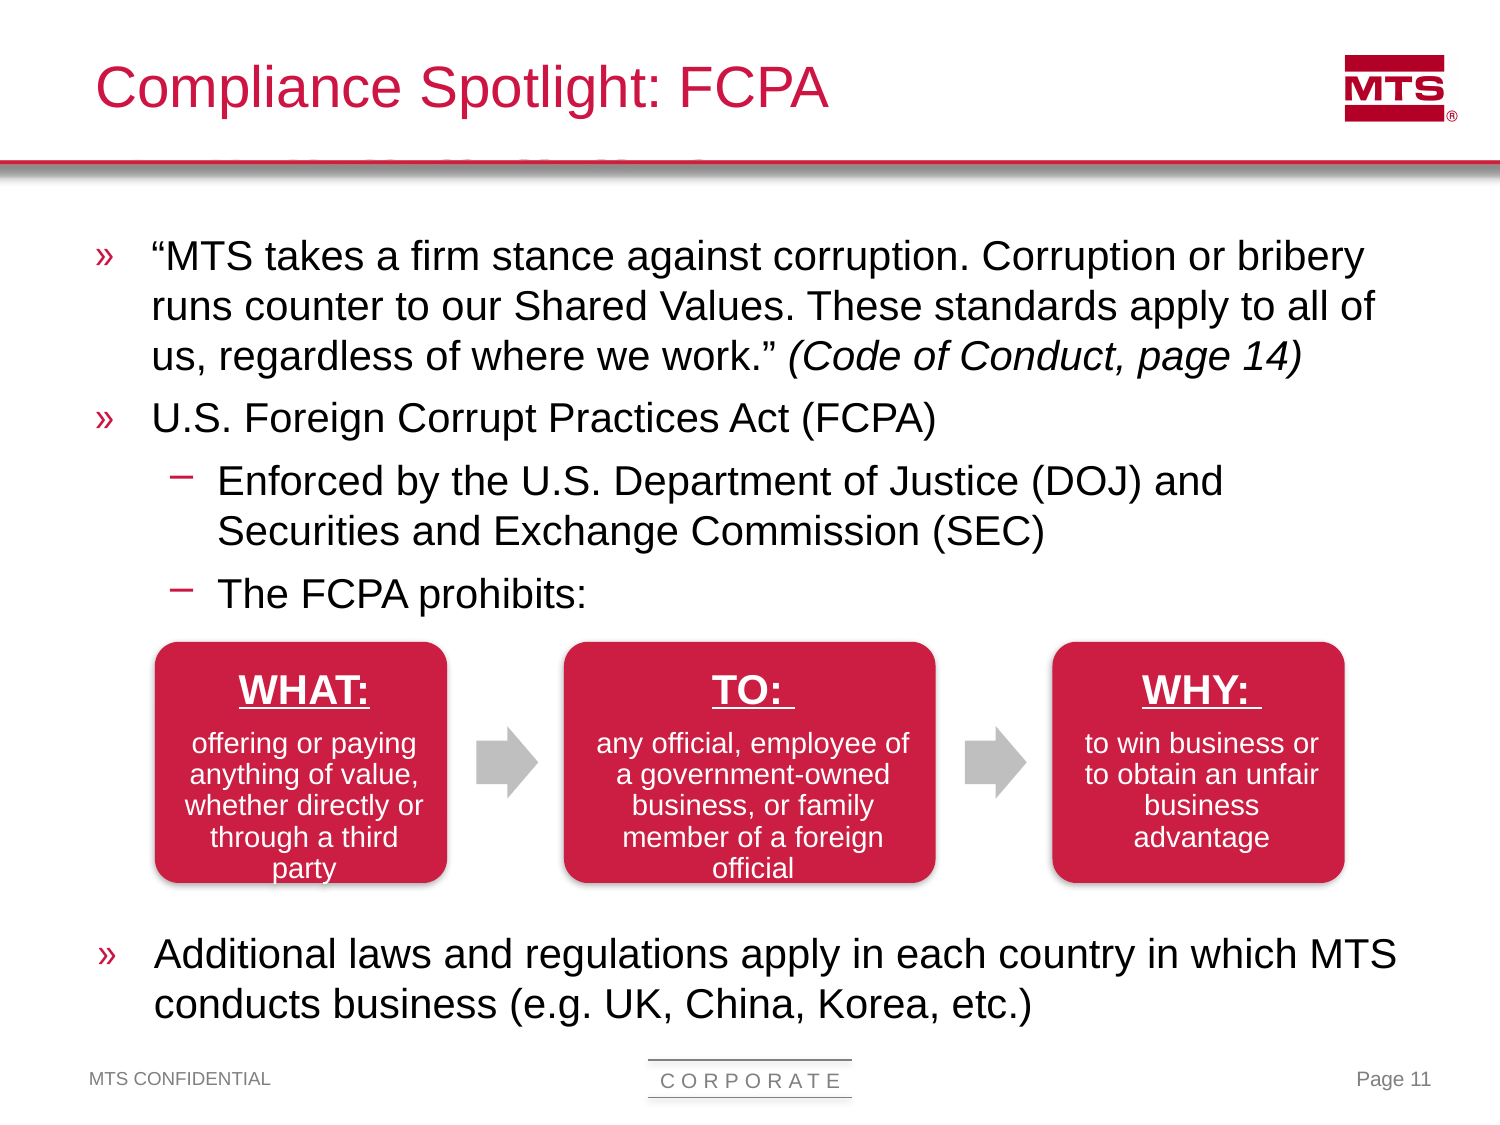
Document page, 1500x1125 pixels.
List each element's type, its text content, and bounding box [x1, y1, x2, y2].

list “MTS takes a firm stance against corruption. Corruption or bribery runs counter to our Shared Values. These standards apply to all of us, regardless of where we work.” (Code of Conduct, page 14) U.S. Foreign Corrupt Practices Act (FCPA) Enforced by the U.S. Department of Justice (DOJ) and Securities and Exchange Commission (SEC) The FCPA prohibits: [80, 221, 1416, 635]
picture [1344, 54, 1458, 123]
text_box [153, 641, 1346, 884]
title Compliance Spotlight: FCPA [80, 12, 1328, 155]
picture [0, 159, 1500, 188]
text_box Additional laws and regulations apply in each country in which MTS conducts business (e.g. UK, China, Korea, etc.) [82, 919, 1418, 1057]
